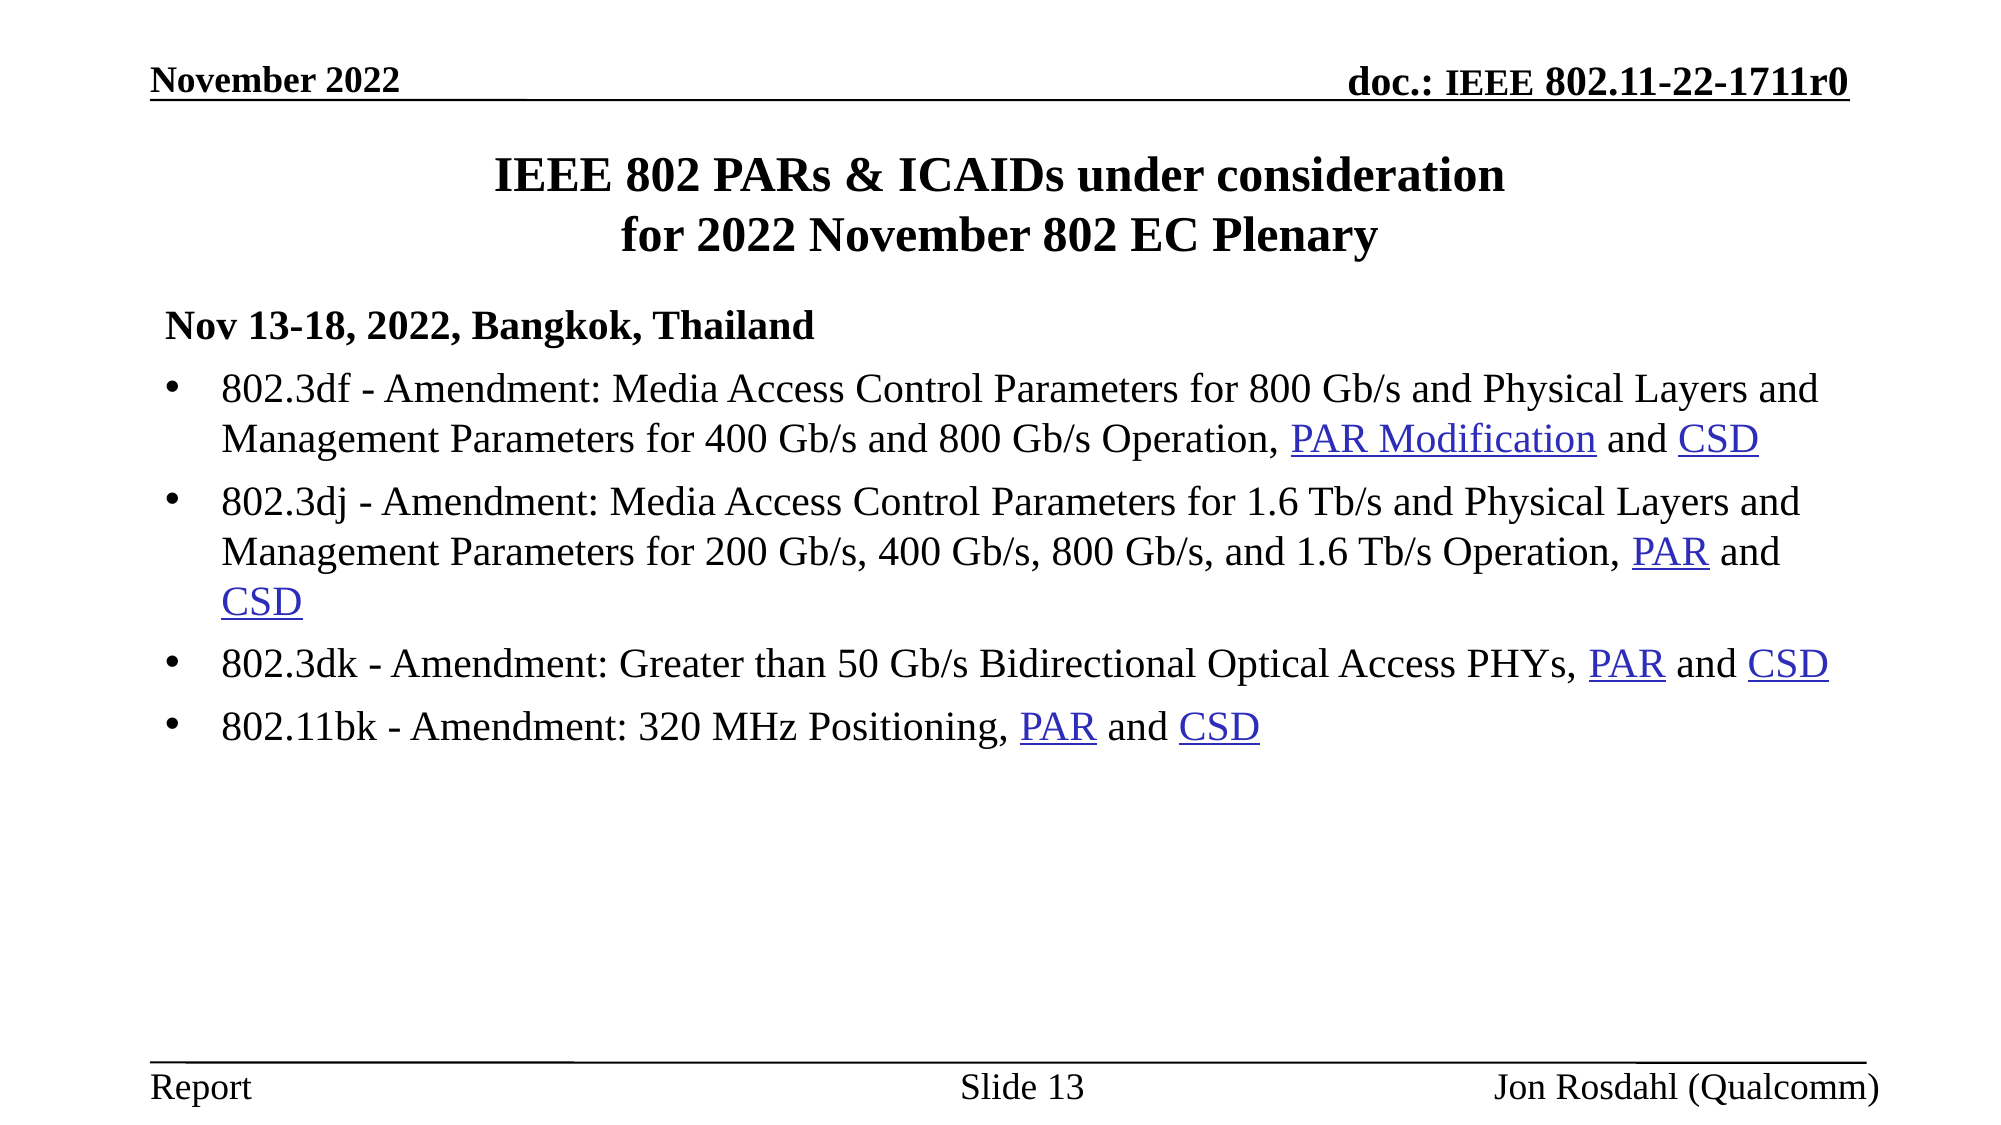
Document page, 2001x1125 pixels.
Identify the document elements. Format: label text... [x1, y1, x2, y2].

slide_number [149, 49, 431, 100]
list Nov 13-18, 2022, Bangkok, Thailand 802.3df - Amendment: Media Access Control Parameters for 800 Gb/s and Physical Layers and Management Parameters for 400 Gb/s and 800 Gb/s Operation, PAR Modification and CSD 802.3dj - Amendment: Media Access Control Parameters for 1.6 Tb/s and Physical Layers and Management Parameters for 200 Gb/s, 400 Gb/s, 800 Gb/s, and 1.6 Tb/s Operation, PAR and CSD 802.3dk - Amendment: Greater than 50 Gb/s Bidirectional Optical Access PHYs, PAR and CSD 802.11bk - Amendment: 320 MHz Positioning, PAR and CSD [149, 290, 1881, 1063]
title IEEE 802 PARs & ICAIDs under consideration for 2022 November 802 EC Plenary [149, 112, 1850, 290]
footer Jon Rosdahl (Qualcomm) [1436, 1063, 1881, 1108]
slide_number Slide 13 [950, 1063, 1095, 1125]
